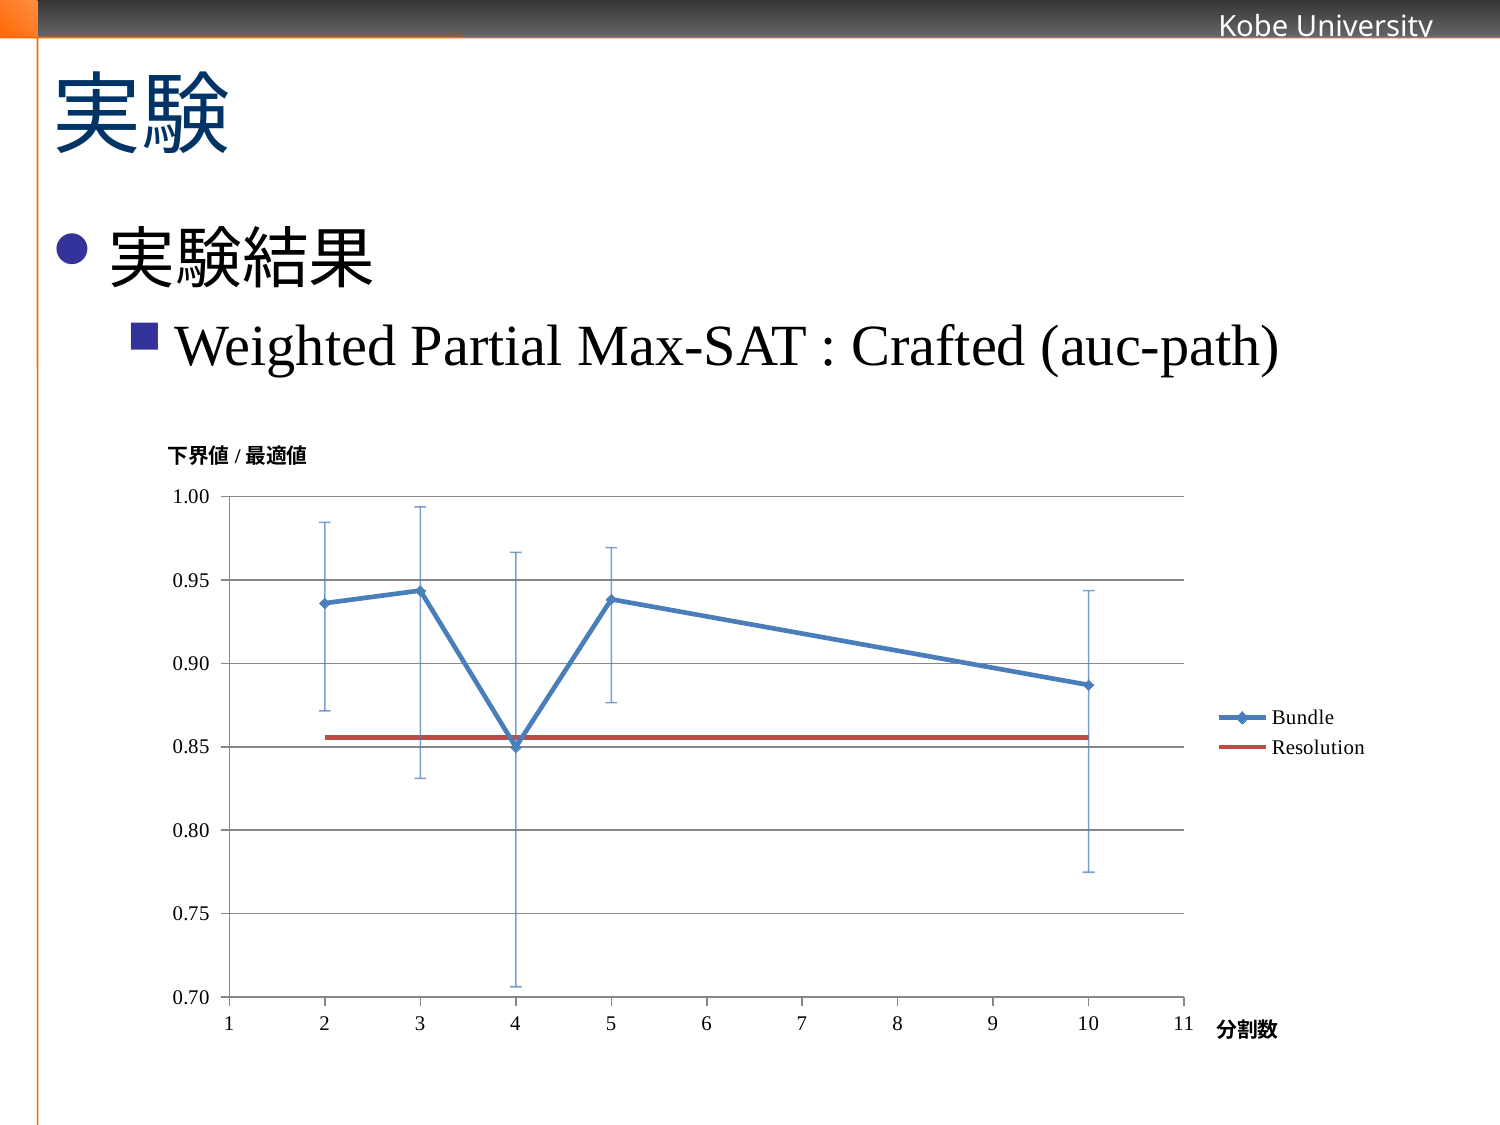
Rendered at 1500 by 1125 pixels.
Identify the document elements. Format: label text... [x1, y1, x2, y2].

title 実験 [37, 49, 1476, 173]
chart [147, 408, 1386, 1056]
list 実験結果 Weighted Partial Max-SAT : Crafted (auc-path) [37, 207, 1463, 1038]
